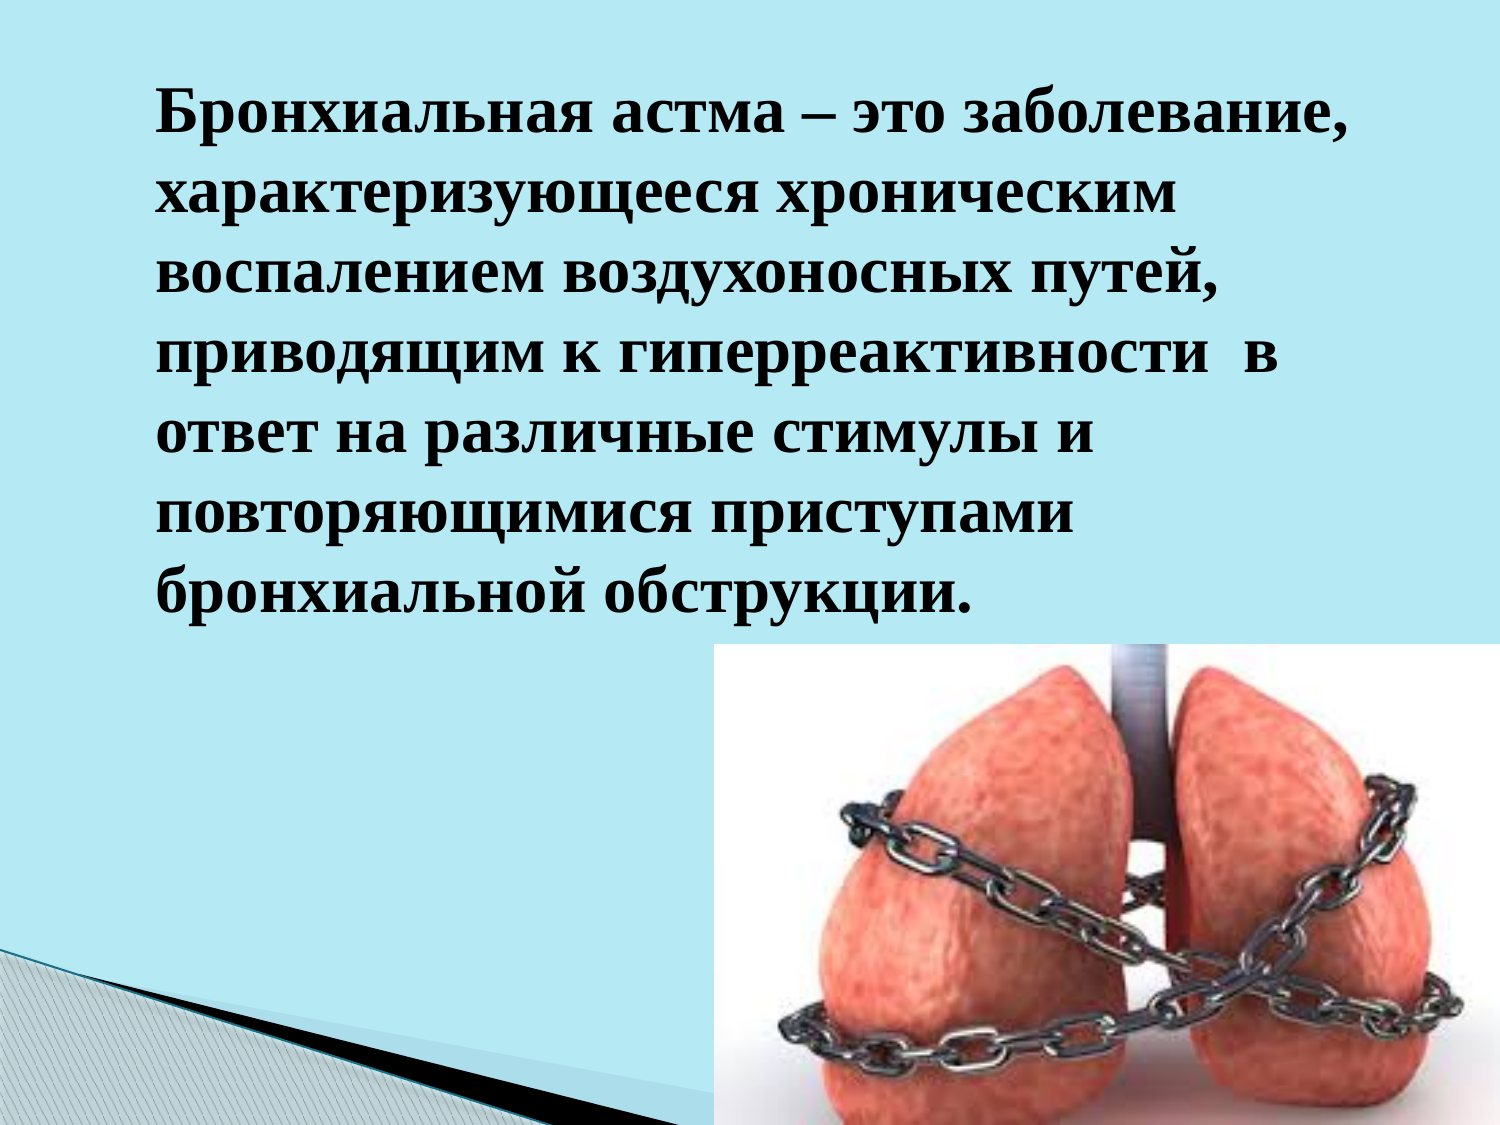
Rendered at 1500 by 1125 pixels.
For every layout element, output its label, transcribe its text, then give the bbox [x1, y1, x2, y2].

picture [714, 644, 1500, 1125]
text_box Бронхиальная астма – это заболевание, характеризующееся хроническим воспалением воздухоносных путей, приводящим к гиперреактивности в ответ на различные стимулы и повторяющимися приступами бронхиальной обструкции. [140, 58, 1465, 633]
